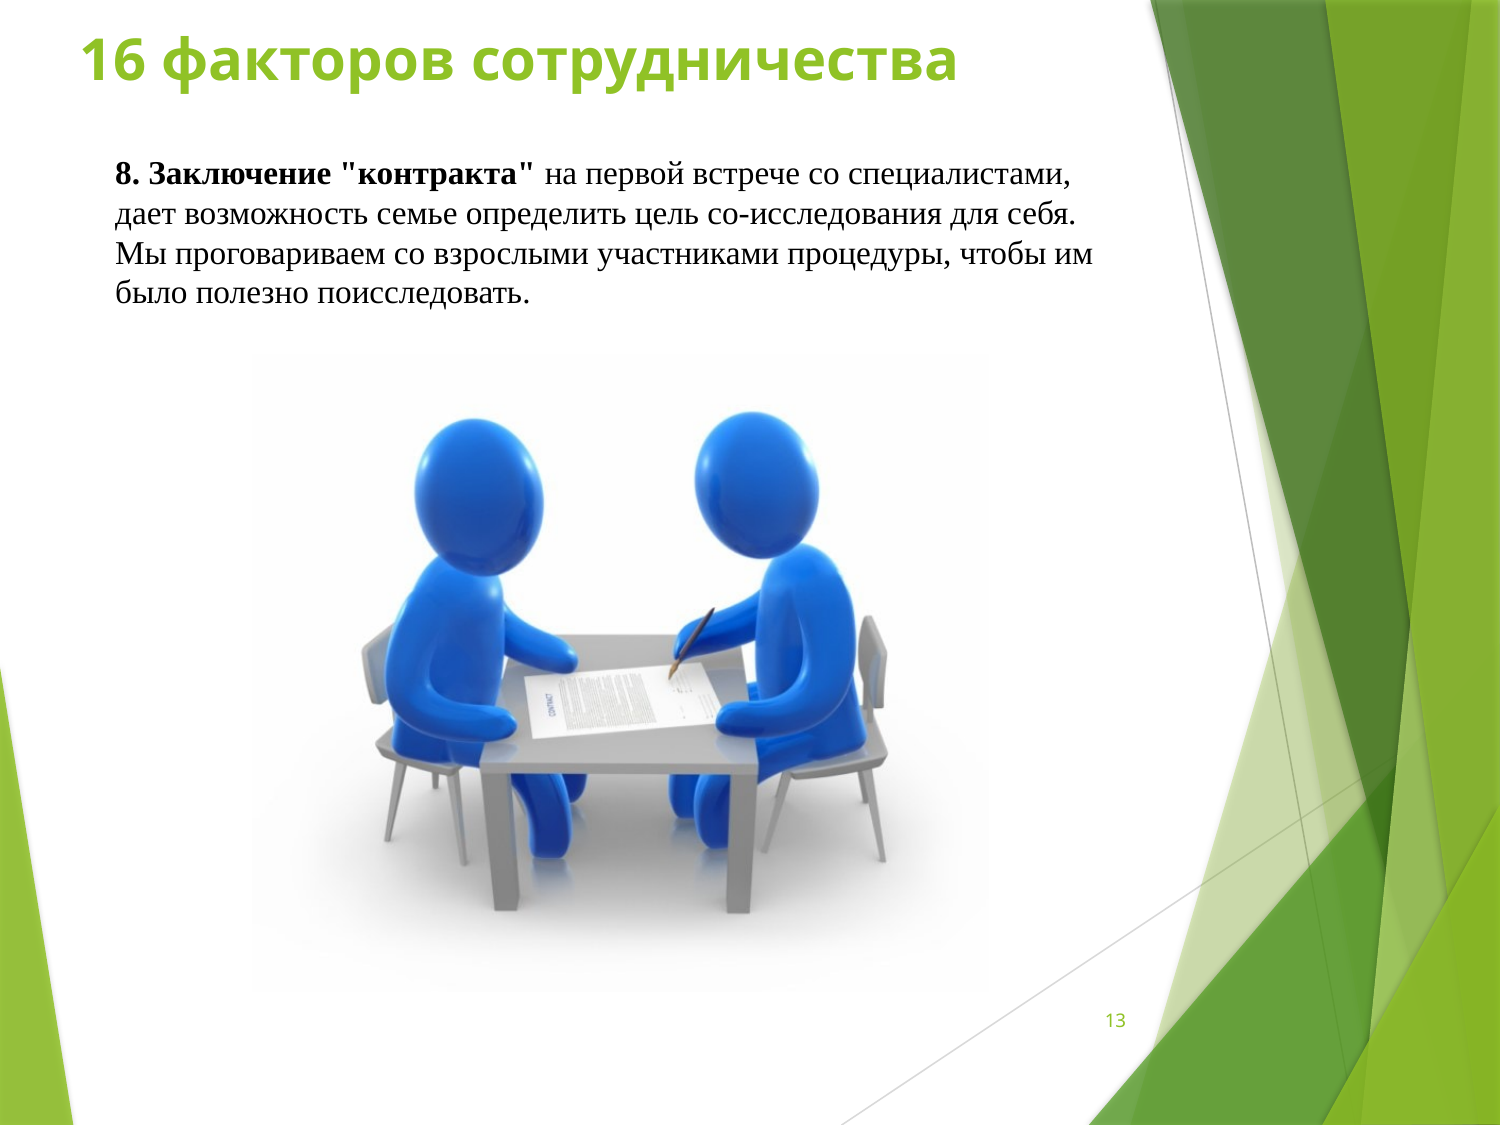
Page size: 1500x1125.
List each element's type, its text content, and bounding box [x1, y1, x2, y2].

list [251, 353, 990, 992]
slide_number 13 [1057, 991, 1142, 1051]
text_box 16 факторов сотрудничества [64, 14, 1146, 100]
title 8. Заключение "контракта" на первой встрече со специалистами, дает возможность семье определить цель со-исследования для себя. Мы проговариваем со взрослыми участниками процедуры, чтобы им было полезно поисследовать. [100, 143, 1142, 361]
